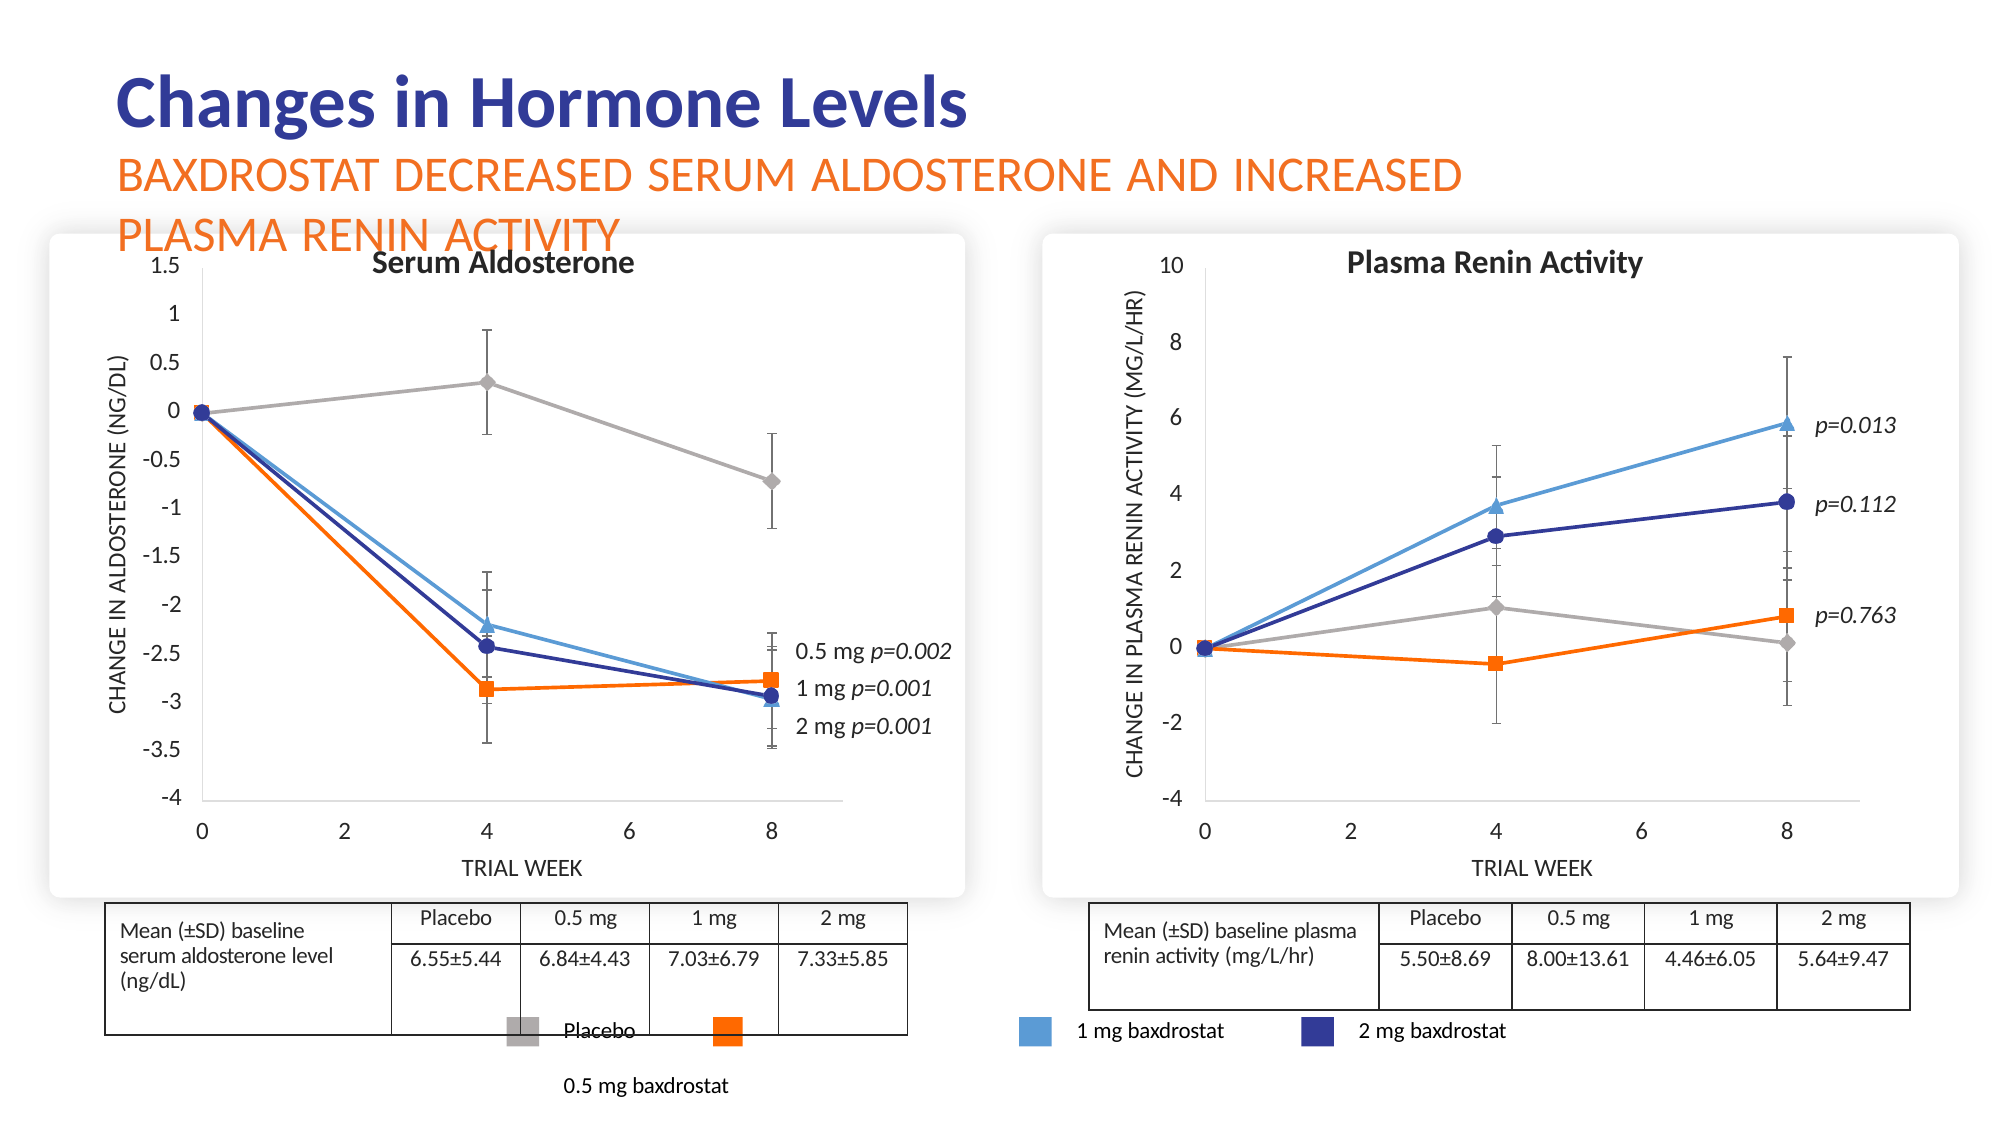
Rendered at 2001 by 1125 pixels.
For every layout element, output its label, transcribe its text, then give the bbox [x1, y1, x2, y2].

table_cell 5.64±9.47 [1778, 951, 1909, 1009]
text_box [7, 191, 2000, 940]
table_cell 6.84±4.43 [521, 951, 649, 1034]
text_box Baxdrostat decreased serum aldosterone and increased plasma renin activity [114, 138, 1622, 190]
table_cell 4.46±6.05 [1645, 951, 1776, 1009]
text_box Placebo 0.5 mg baxdrostat Data are least squares means ± SE. p-values are for placebo-corrected change from baseline. [114, 1013, 958, 1125]
title Changes in Hormone Levels [114, 50, 973, 138]
table_header Mean (±SD) baseline plasma renin activity (mg/L/hr) [1090, 951, 1378, 1009]
text_box 2 mg baxdrostat [1356, 1013, 1512, 1044]
table_cell 7.03±6.79 [650, 951, 778, 1034]
table_header Mean (±SD) baseline serum aldosterone level (ng/dL) [106, 951, 391, 1034]
table_cell 5.50±8.69 [1380, 951, 1511, 1009]
table_cell 7.33±5.85 [779, 951, 907, 1034]
text_box [1019, 1017, 1052, 1047]
text_box [506, 1036, 540, 1047]
text_box 1 mg baxdrostat [1074, 1013, 1230, 1044]
table_cell 8.00±13.61 [1513, 951, 1644, 1009]
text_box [193, 266, 845, 802]
text_box [1301, 1017, 1334, 1047]
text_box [1196, 267, 1861, 802]
table_cell 6.55±5.44 [392, 951, 520, 1034]
